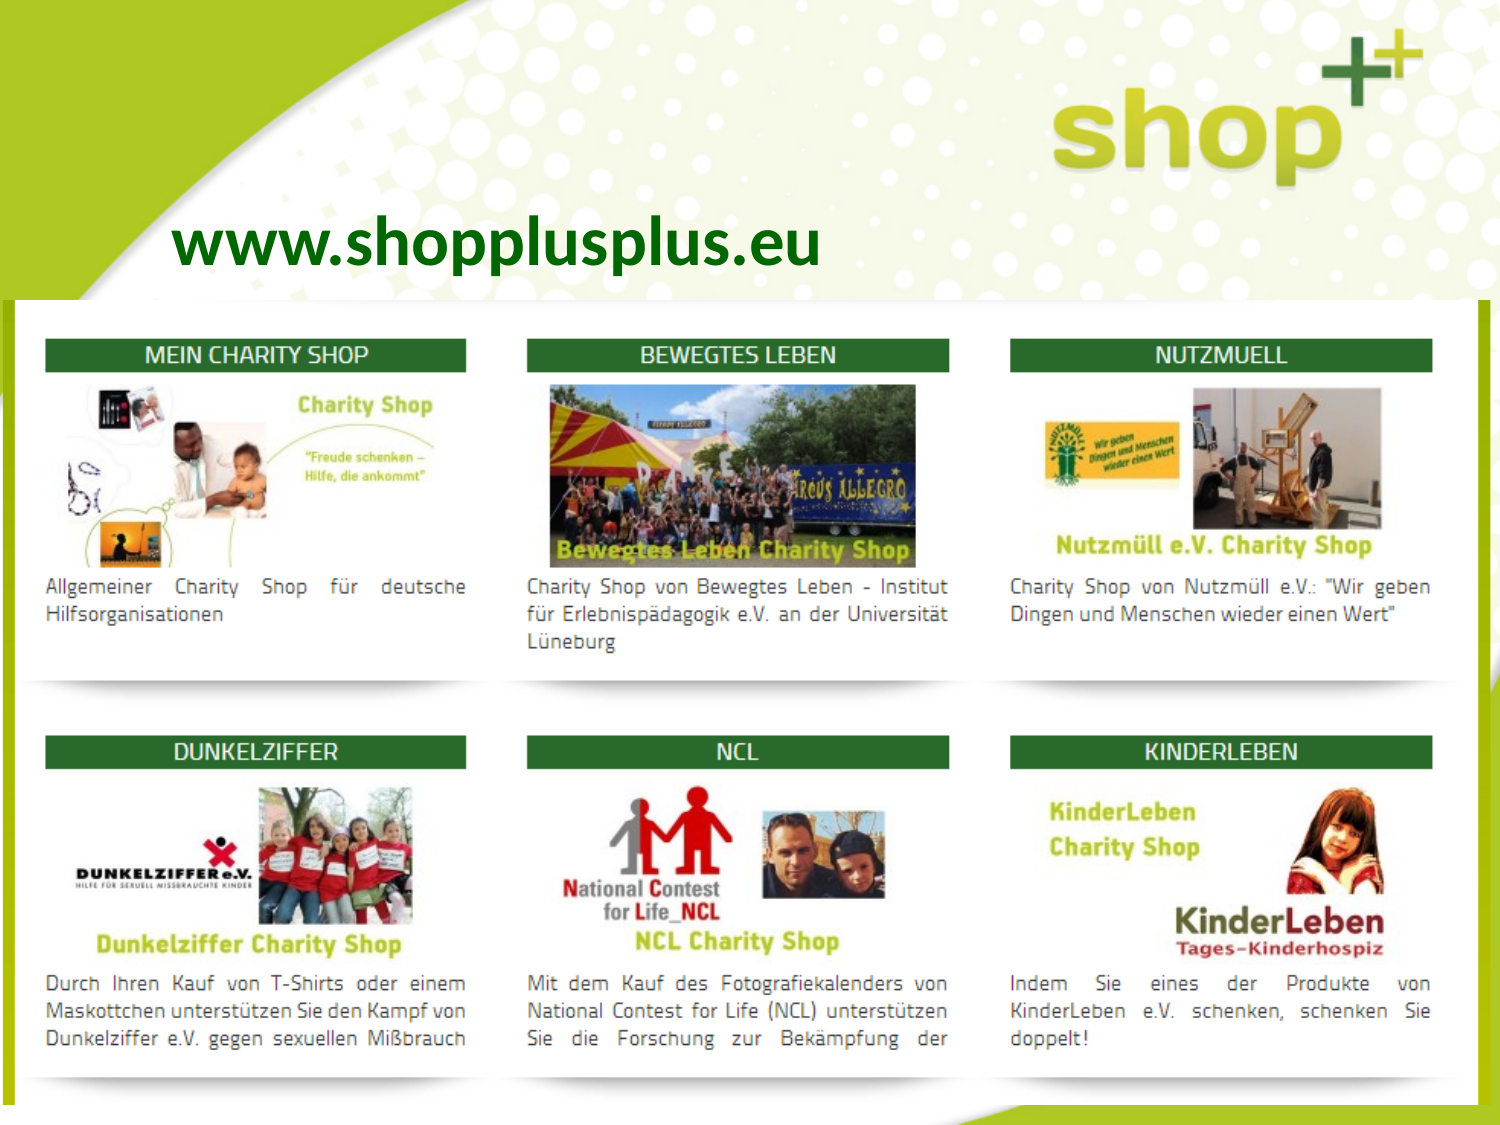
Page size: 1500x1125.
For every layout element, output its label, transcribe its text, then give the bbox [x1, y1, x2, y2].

picture [0, 0, 1500, 1125]
title www.shopplusplus.eu [156, 149, 1420, 298]
